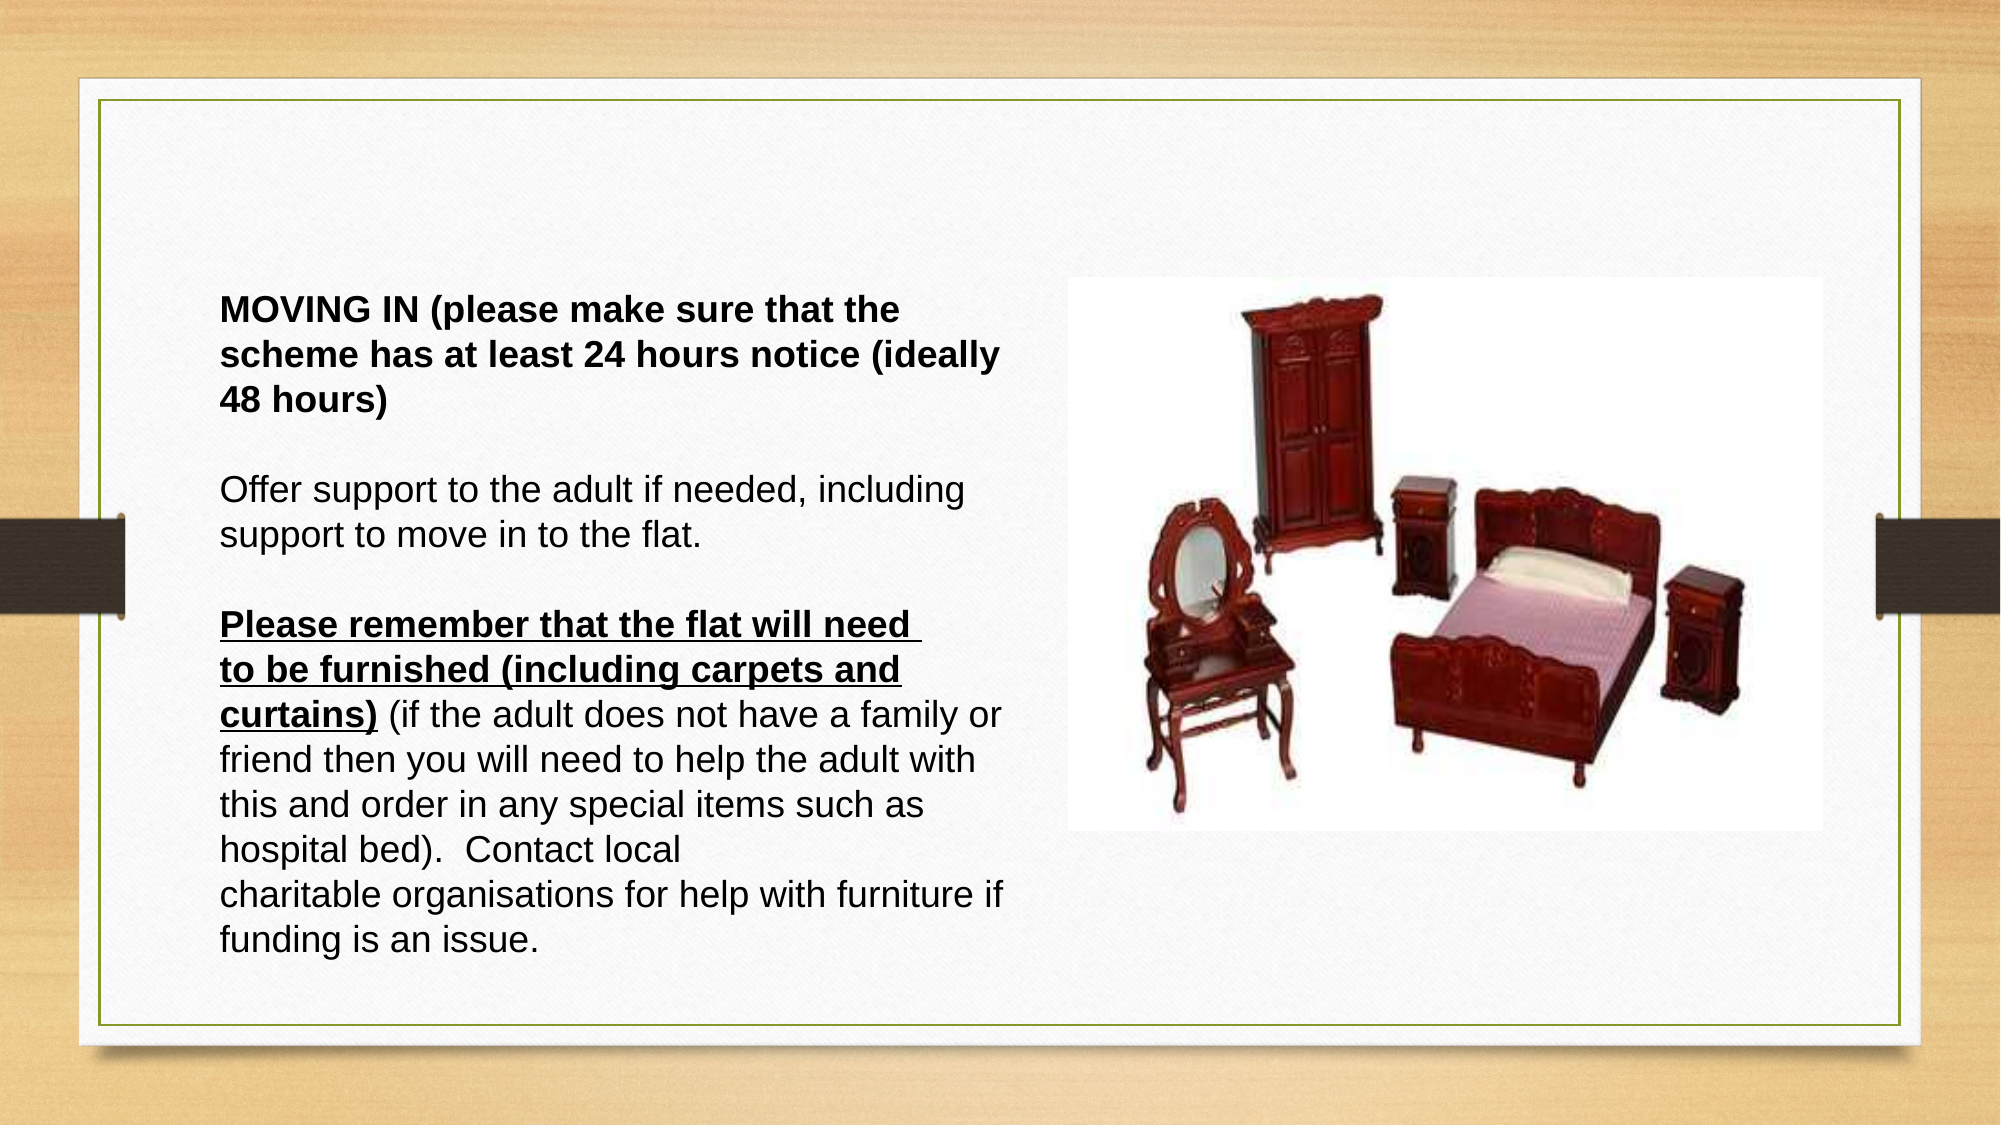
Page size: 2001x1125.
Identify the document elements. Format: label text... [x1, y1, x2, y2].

picture [0, 0, 2001, 1125]
text_box MOVING IN (please make sure that the scheme has at least 24 hours notice (ideally 48 hours) Offer support to the adult if needed, including support to move in to the flat. Please remember that the flat will need to be furnished (including carpets and curtains) (if the adult does not have a family or friend then you will need to help the adult with this and order in any special items such as hospital bed). Contact local charitable organisations for help with furniture if funding is an issue. [204, 277, 1057, 1058]
